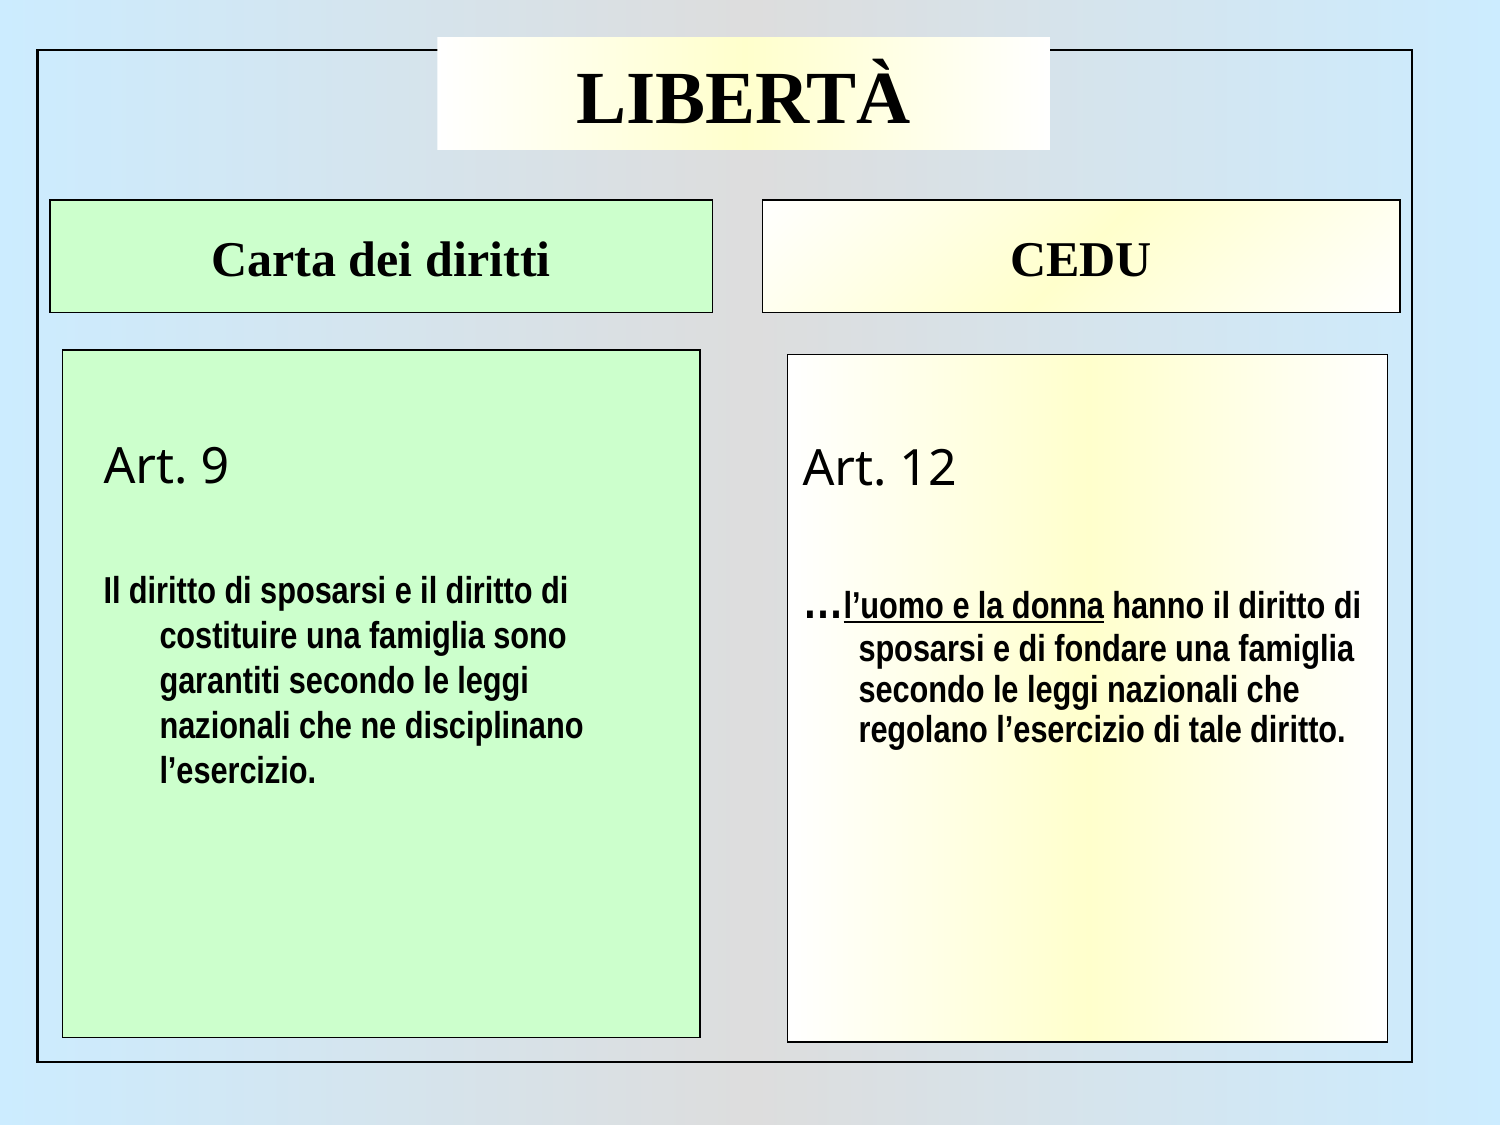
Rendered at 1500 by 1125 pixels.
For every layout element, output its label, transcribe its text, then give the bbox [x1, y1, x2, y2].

text_box [37, 50, 1413, 1063]
text_box [87, 313, 600, 338]
text_box Carta dei diritti [49, 200, 713, 313]
text_box CEDU [762, 200, 1400, 313]
text_box [87, 187, 600, 200]
text_box Art. 12 …l’uomo e la donna hanno il diritto di sposarsi e di fondare una famiglia secondo le leggi nazionali che regolano l’esercizio di tale diritto. [787, 362, 1388, 1050]
list Art. 9 Il diritto di sposarsi e il diritto di costituire una famiglia sono garantiti secondo le leggi nazionali che ne disciplinano l’esercizio. [88, 383, 664, 1022]
title LIBERTÀ [437, 37, 1051, 151]
text_box [750, 274, 1388, 1013]
